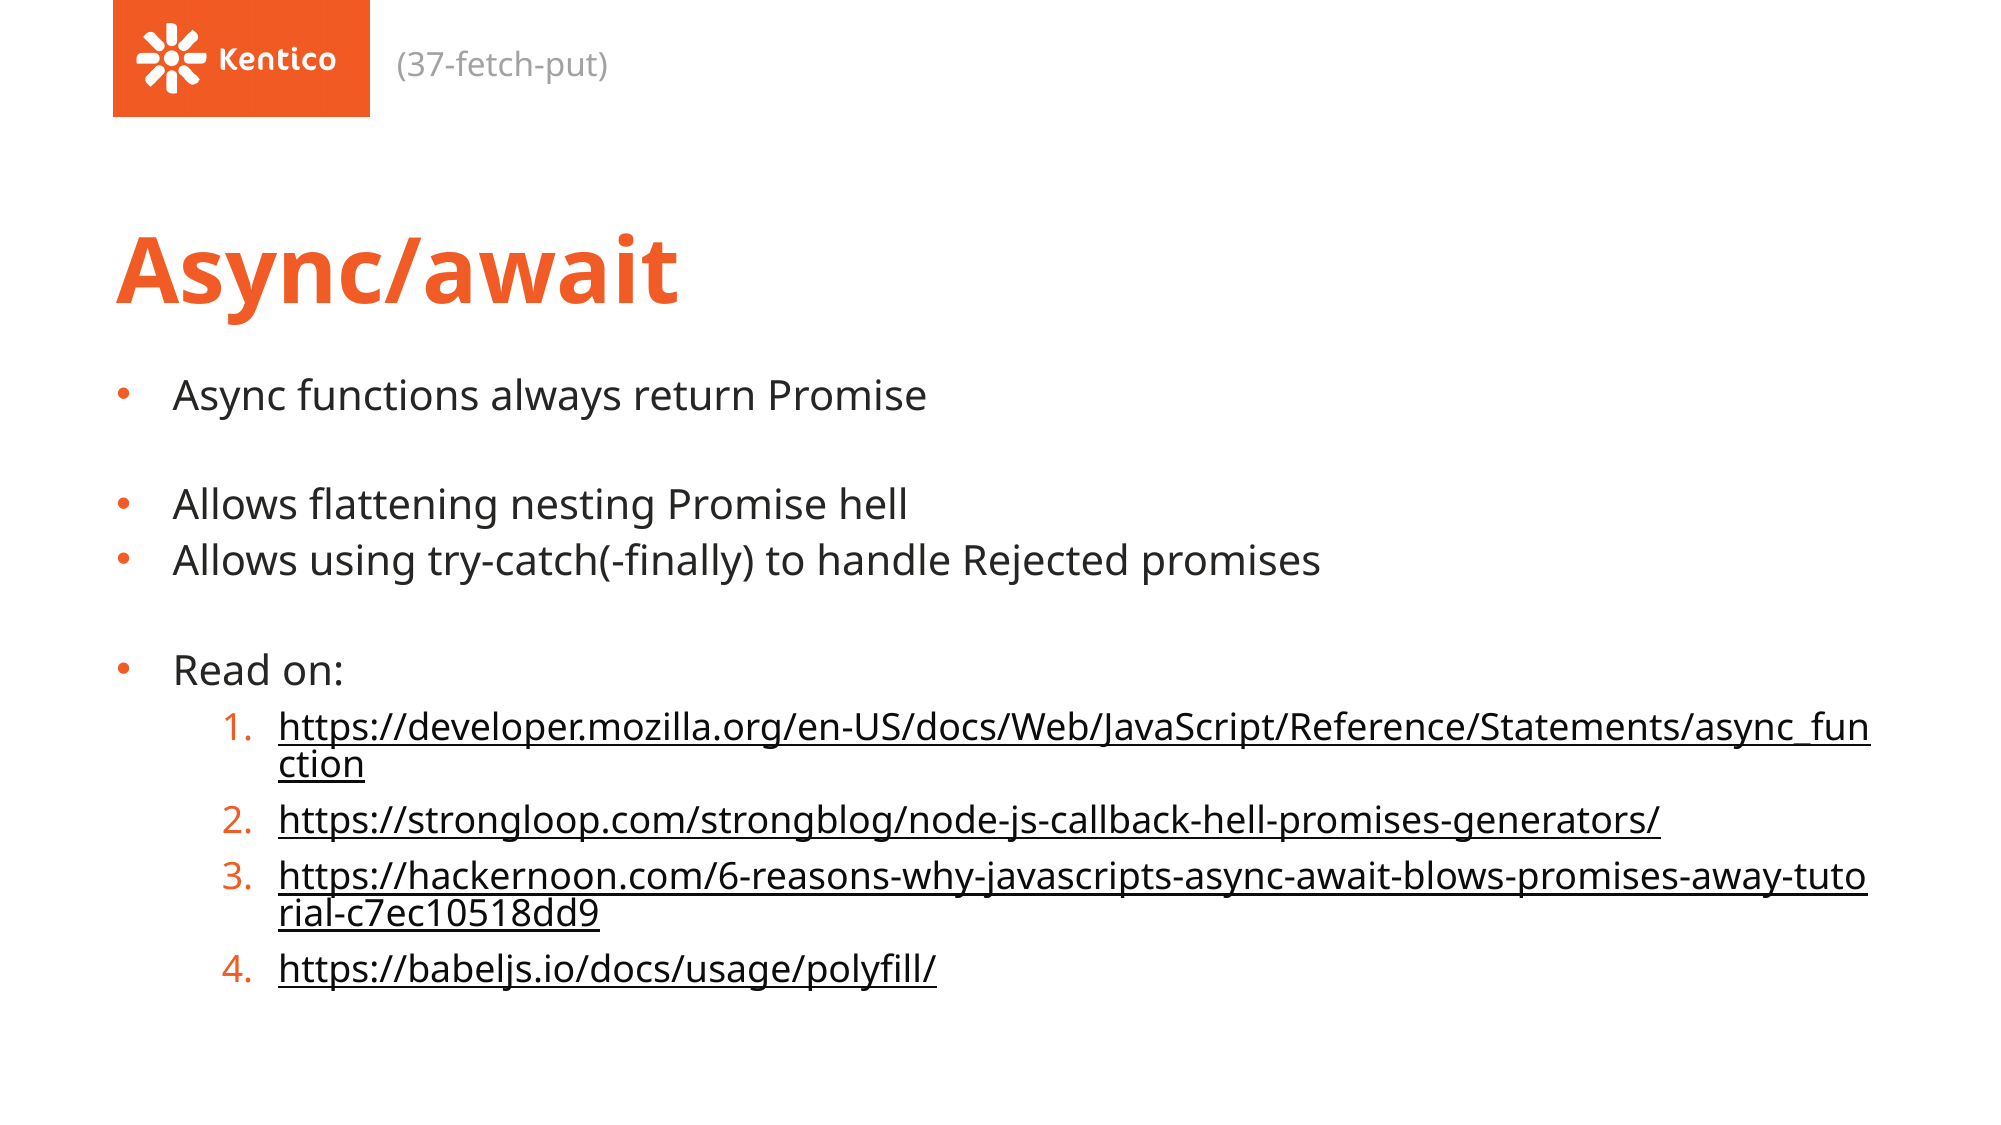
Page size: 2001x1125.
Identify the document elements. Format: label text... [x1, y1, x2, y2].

list (37-fetch-put) [381, 31, 1897, 91]
title Async/await [101, 221, 1897, 327]
list Async functions always return Promise Allows flattening nesting Promise hell Allows using try-catch(-finally) to handle Rejected promises Read on: https://developer.mozilla.org/en-US/docs/Web/JavaScript/Reference/Statements/async_function https://strongloop.com/strongblog/node-js-callback-hell-promises-generators/ https://hackernoon.com/6-reasons-why-javascripts-async-await-blows-promises-away-tutorial-c7ec10518dd9 https://babeljs.io/docs/usage/polyfill/ [101, 355, 1897, 1049]
picture [113, 0, 370, 117]
